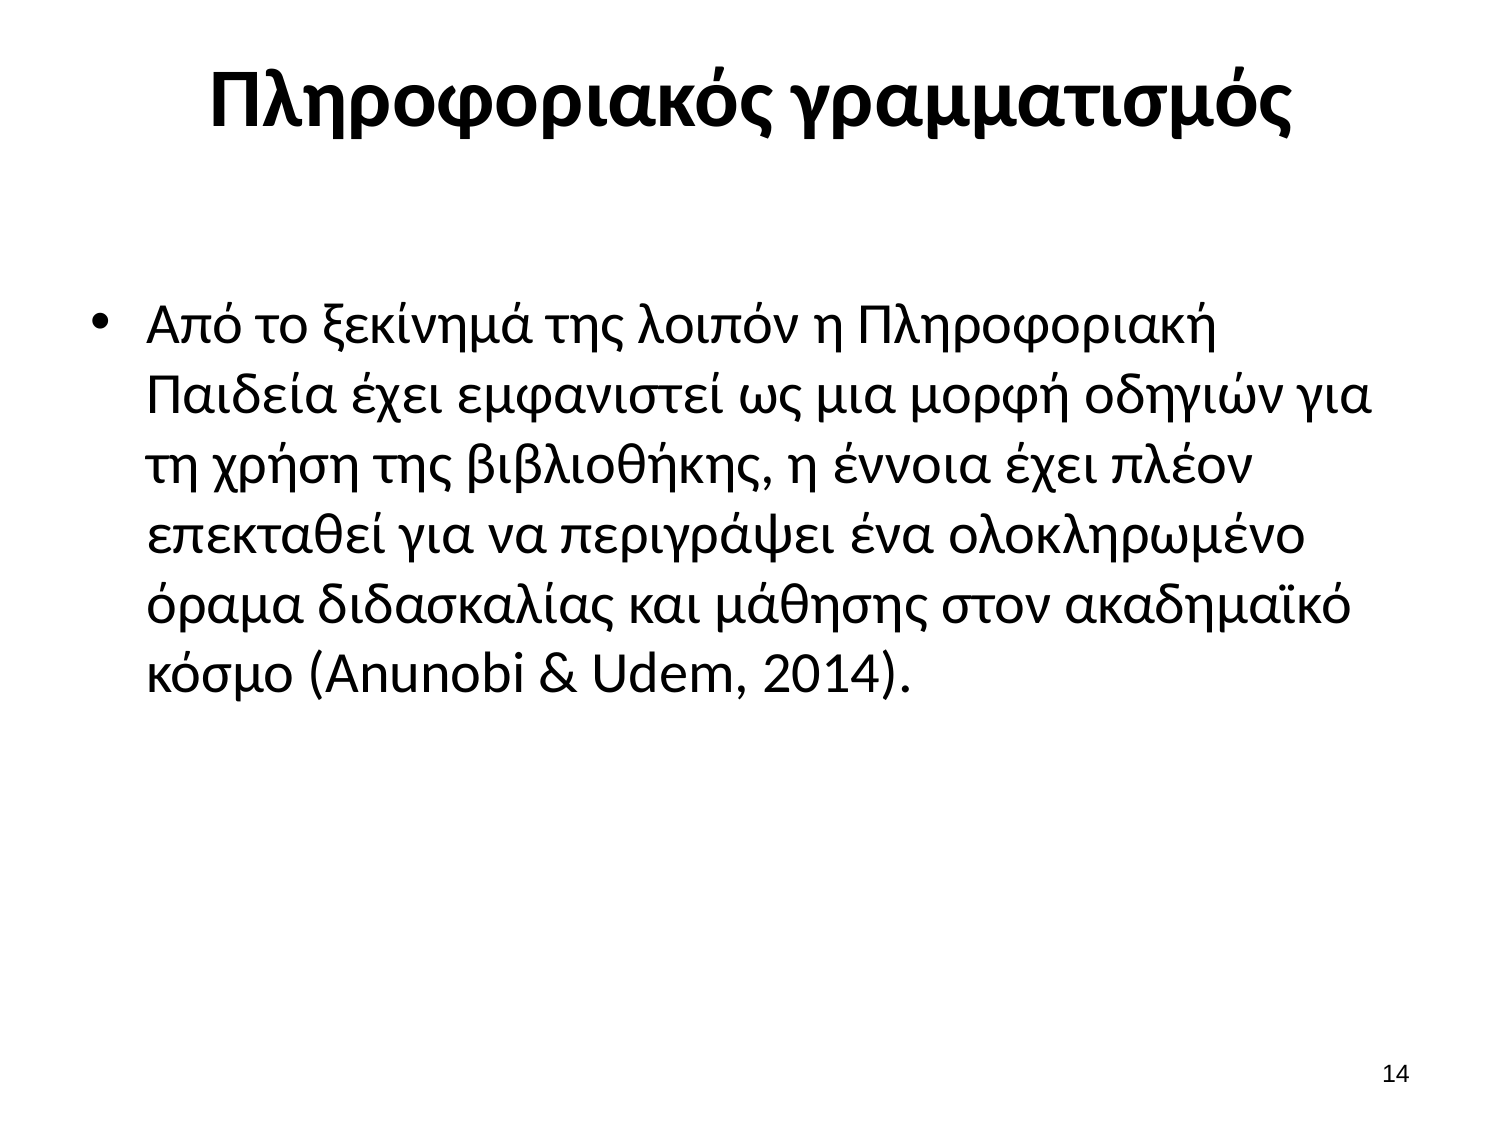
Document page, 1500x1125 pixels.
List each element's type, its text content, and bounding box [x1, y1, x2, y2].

list Από το ξεκίνημά της λοιπόν η Πληροφοριακή Παιδεία έχει εμφανιστεί ως μια μορφή οδηγιών για τη χρήση της βιβλιοθήκης, η έννοια έχει πλέον επεκταθεί για να περιγράψει ένα ολοκληρωμένο όραμα διδασκαλίας και μάθησης στον ακαδημαϊκό κόσμο (Anunobi & Udem, 2014). [75, 196, 1425, 1024]
title Πληροφοριακός γραμματισμός [76, 19, 1427, 169]
slide_number 13 [1074, 1042, 1425, 1103]
